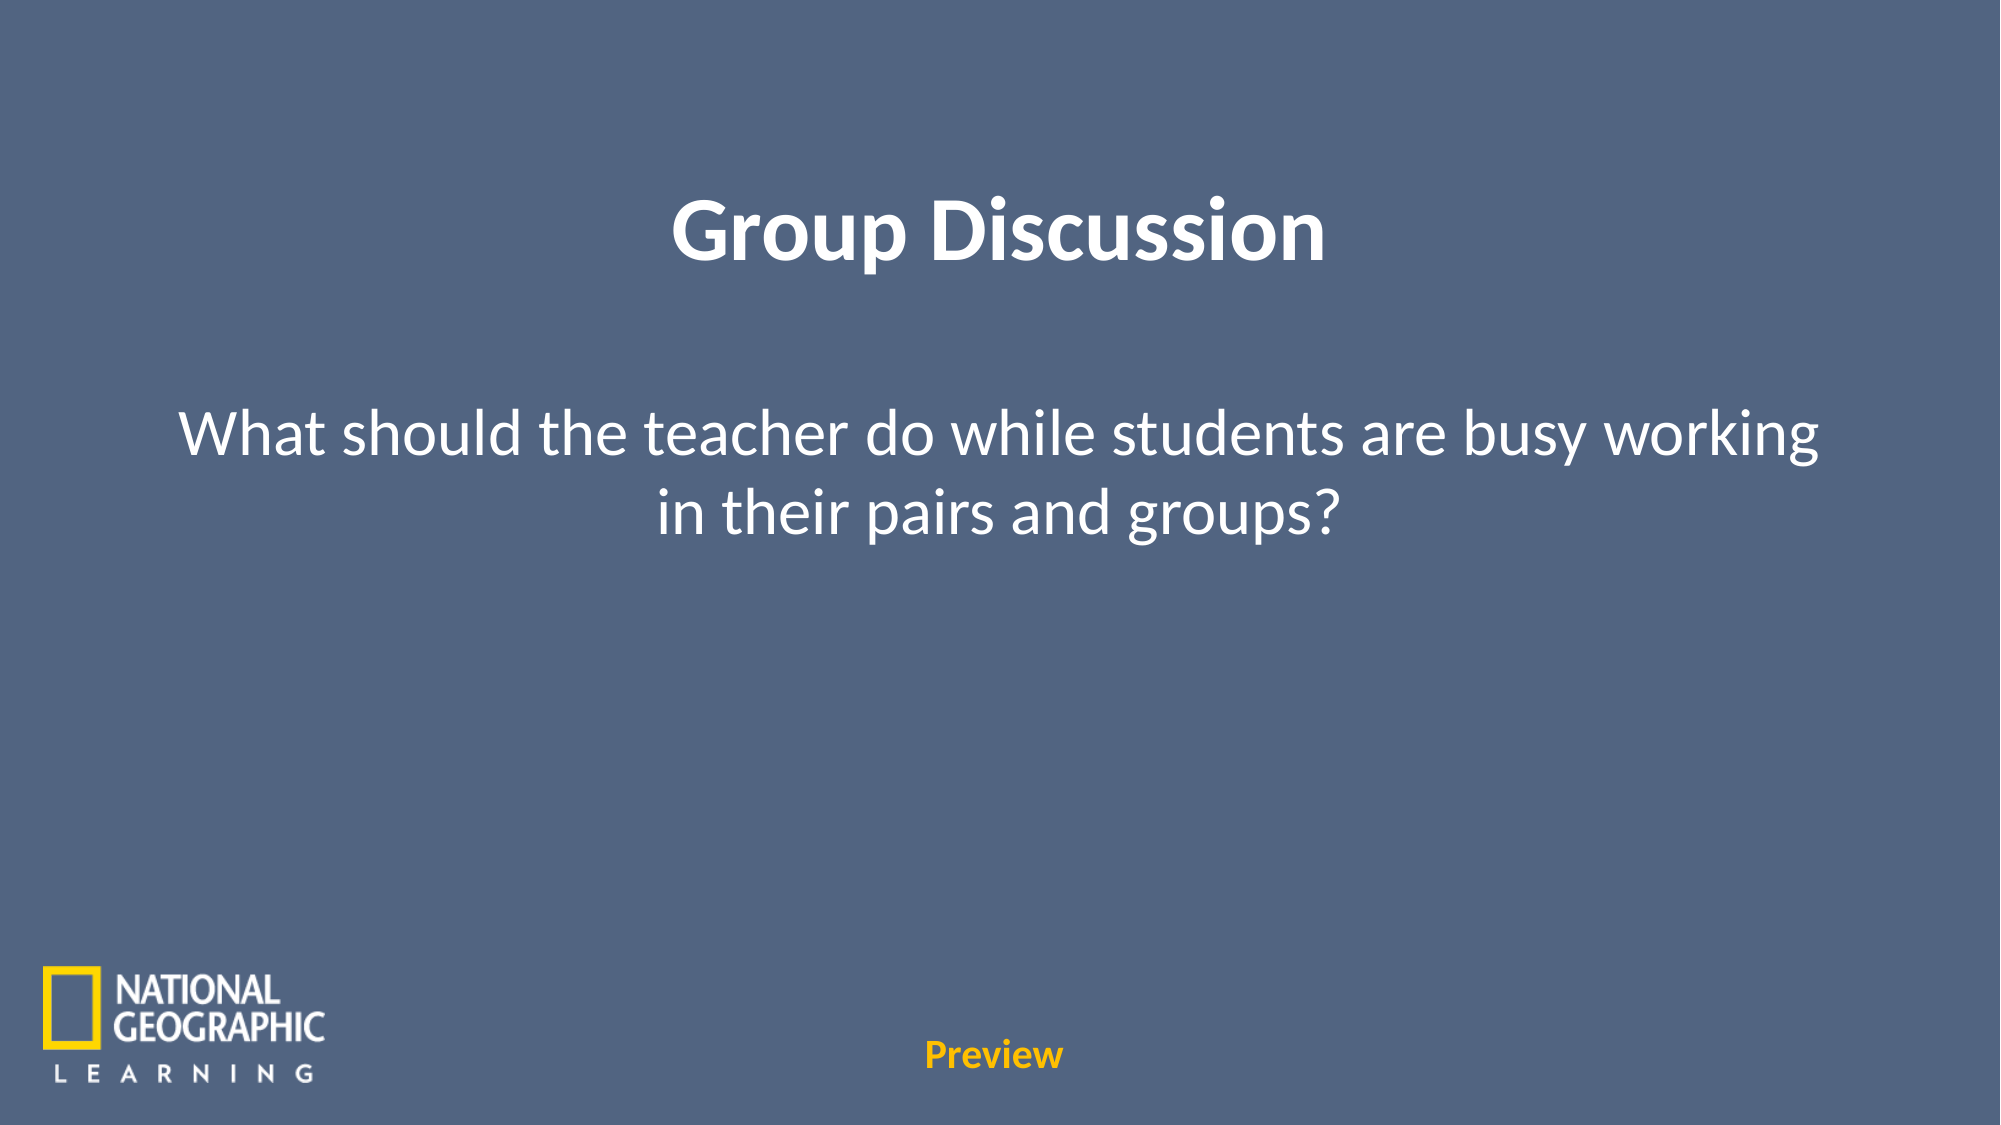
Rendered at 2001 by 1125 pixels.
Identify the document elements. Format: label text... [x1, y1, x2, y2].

list Group Discussion What should the teacher do while students are busy working in their pairs and groups? [137, 160, 1863, 875]
picture [43, 966, 325, 1083]
